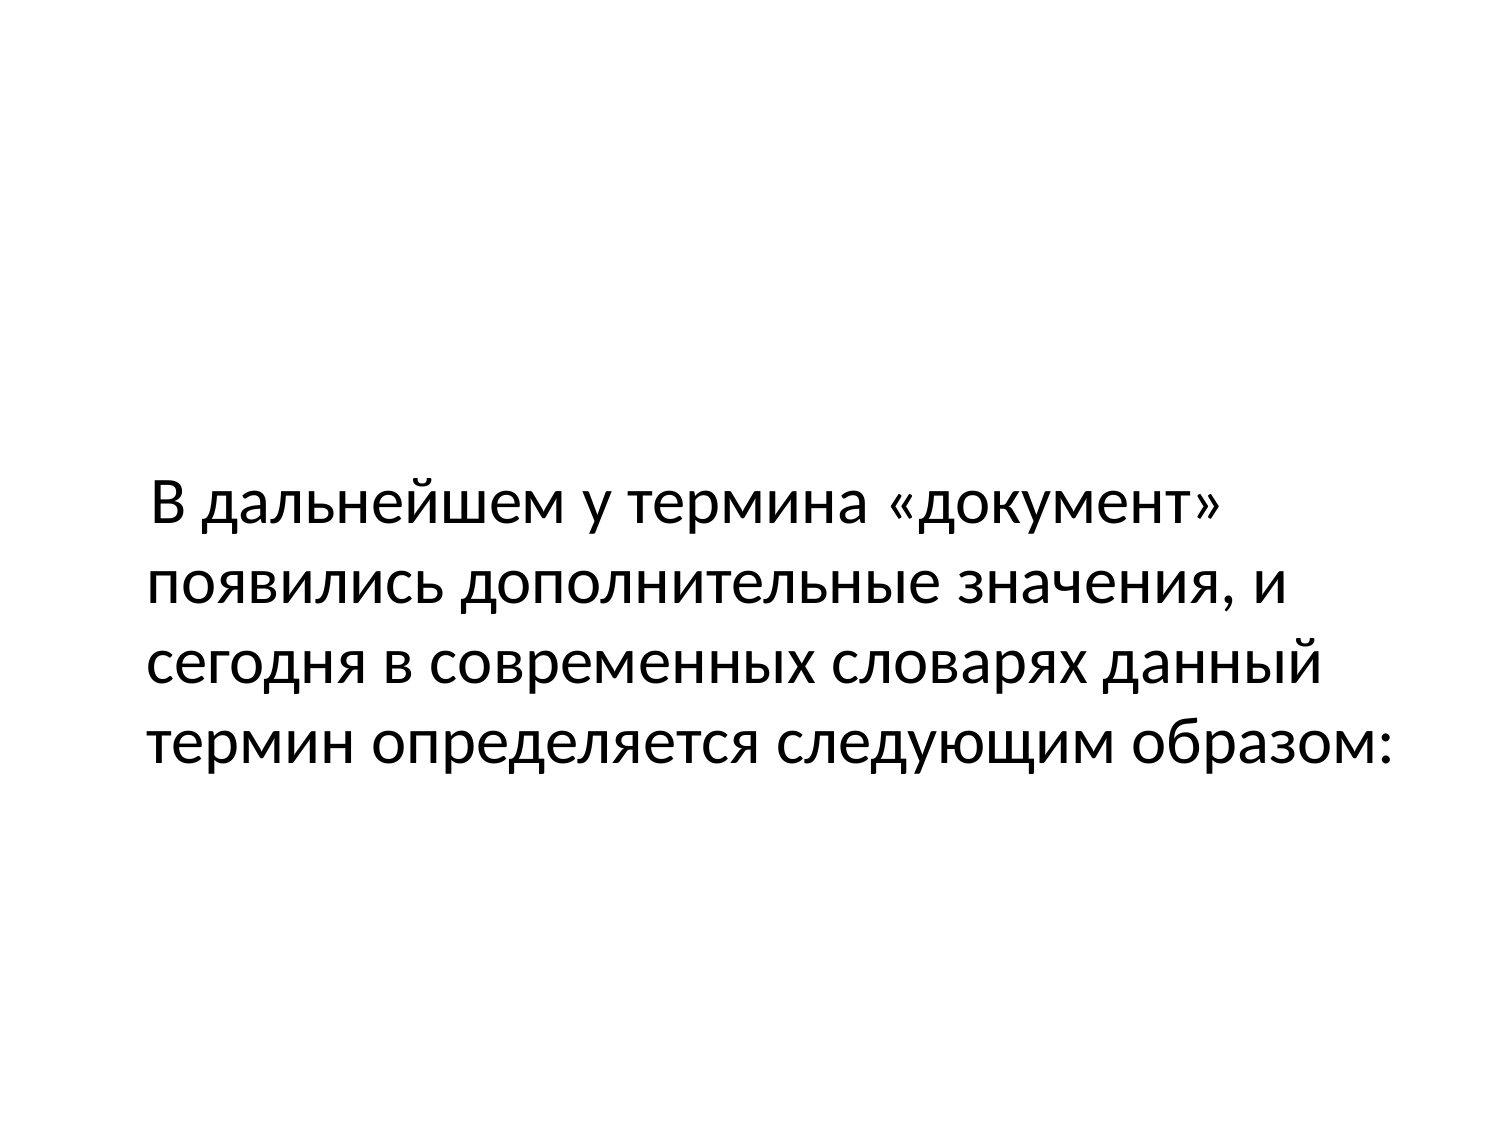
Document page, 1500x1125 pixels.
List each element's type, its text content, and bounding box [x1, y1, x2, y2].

list В дальнейшем у термина «документ» появились дополнительные значения, и сегодня в современных словарях данный термин определяется следующим образом: [75, 262, 1425, 1005]
